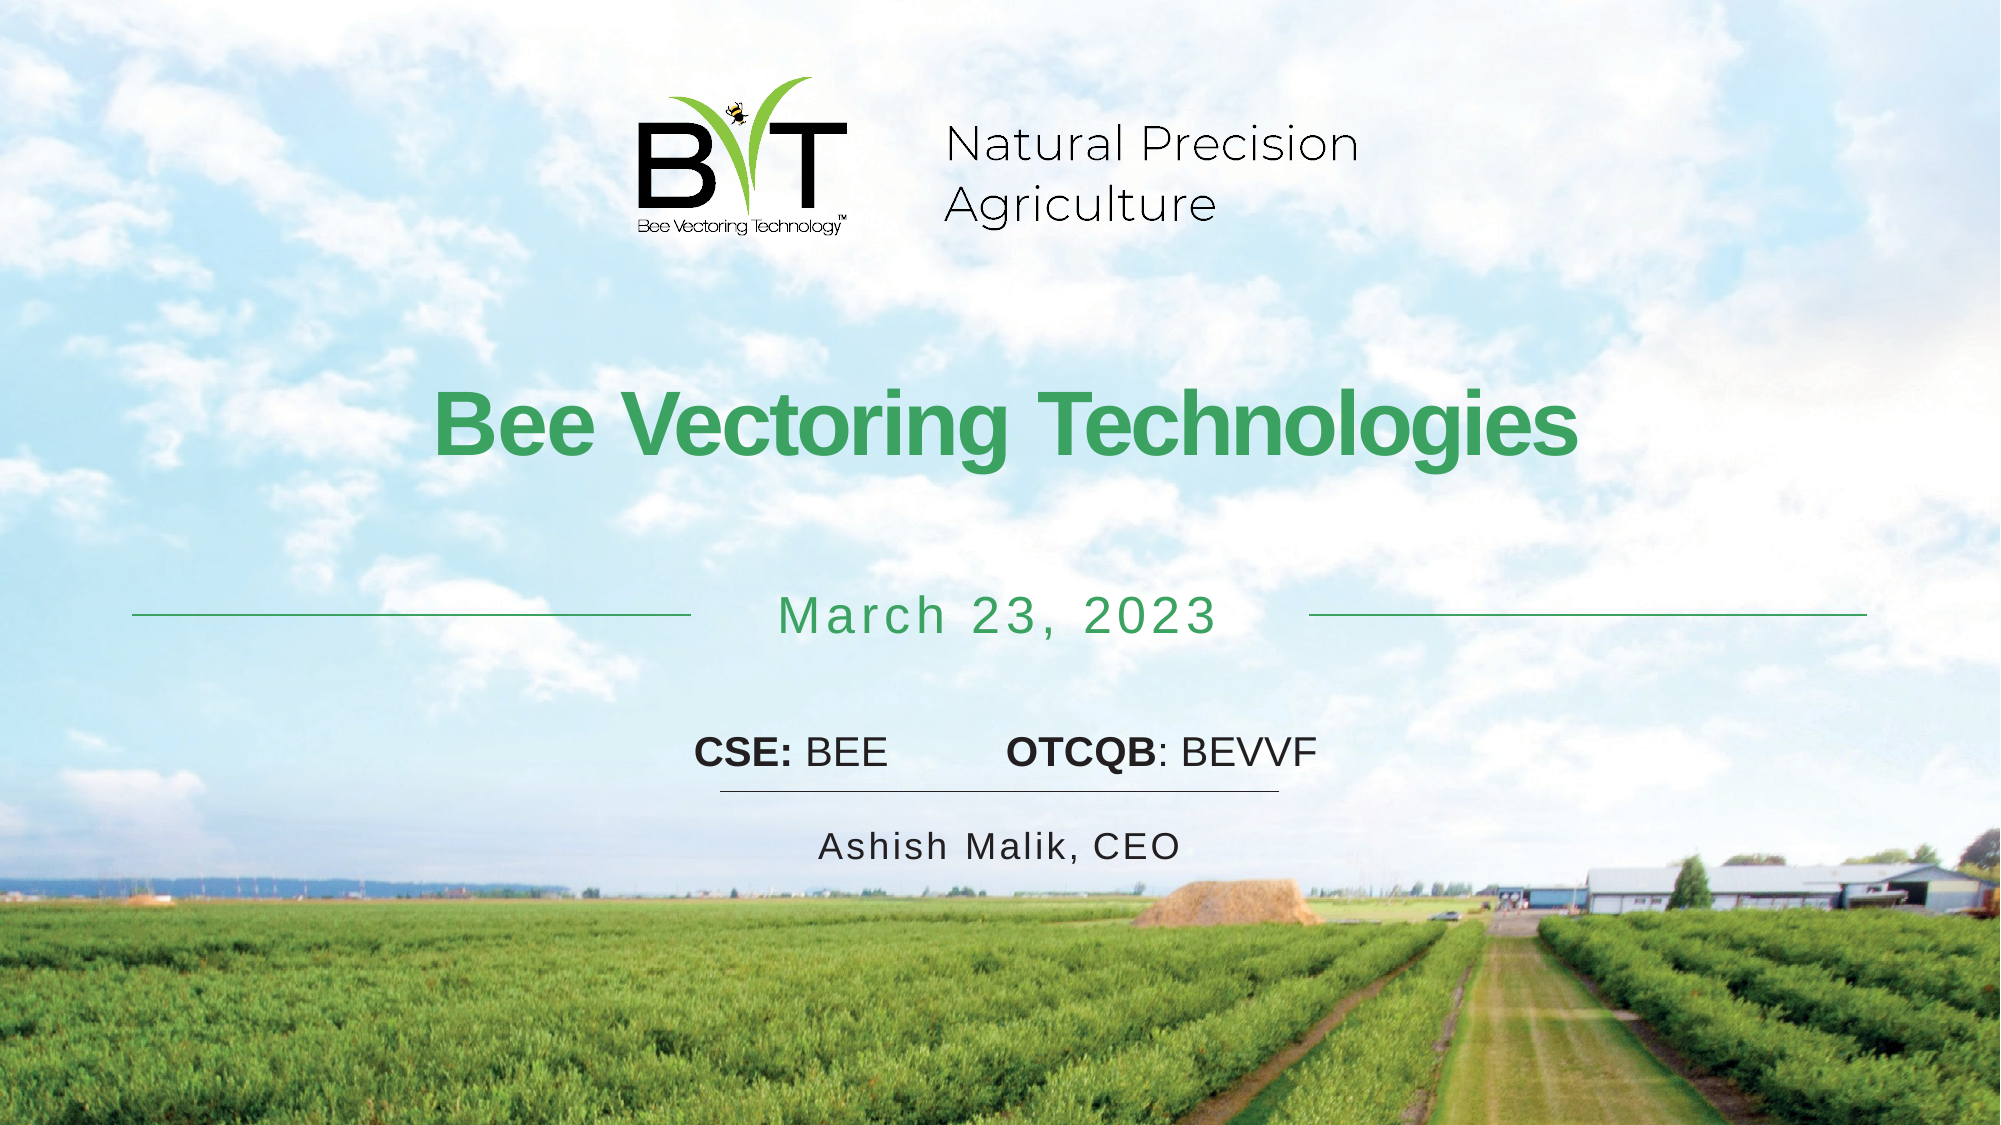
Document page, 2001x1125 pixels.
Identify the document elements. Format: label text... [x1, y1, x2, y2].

text_box March 23, 2023 CSE: BEE OTCQB: BEVVF Ashish Malik, CEO [671, 578, 1342, 913]
text_box [0, 0, 2000, 1125]
title Bee Vectoring Technologies [138, 361, 1875, 552]
text_box [638, 77, 1361, 237]
